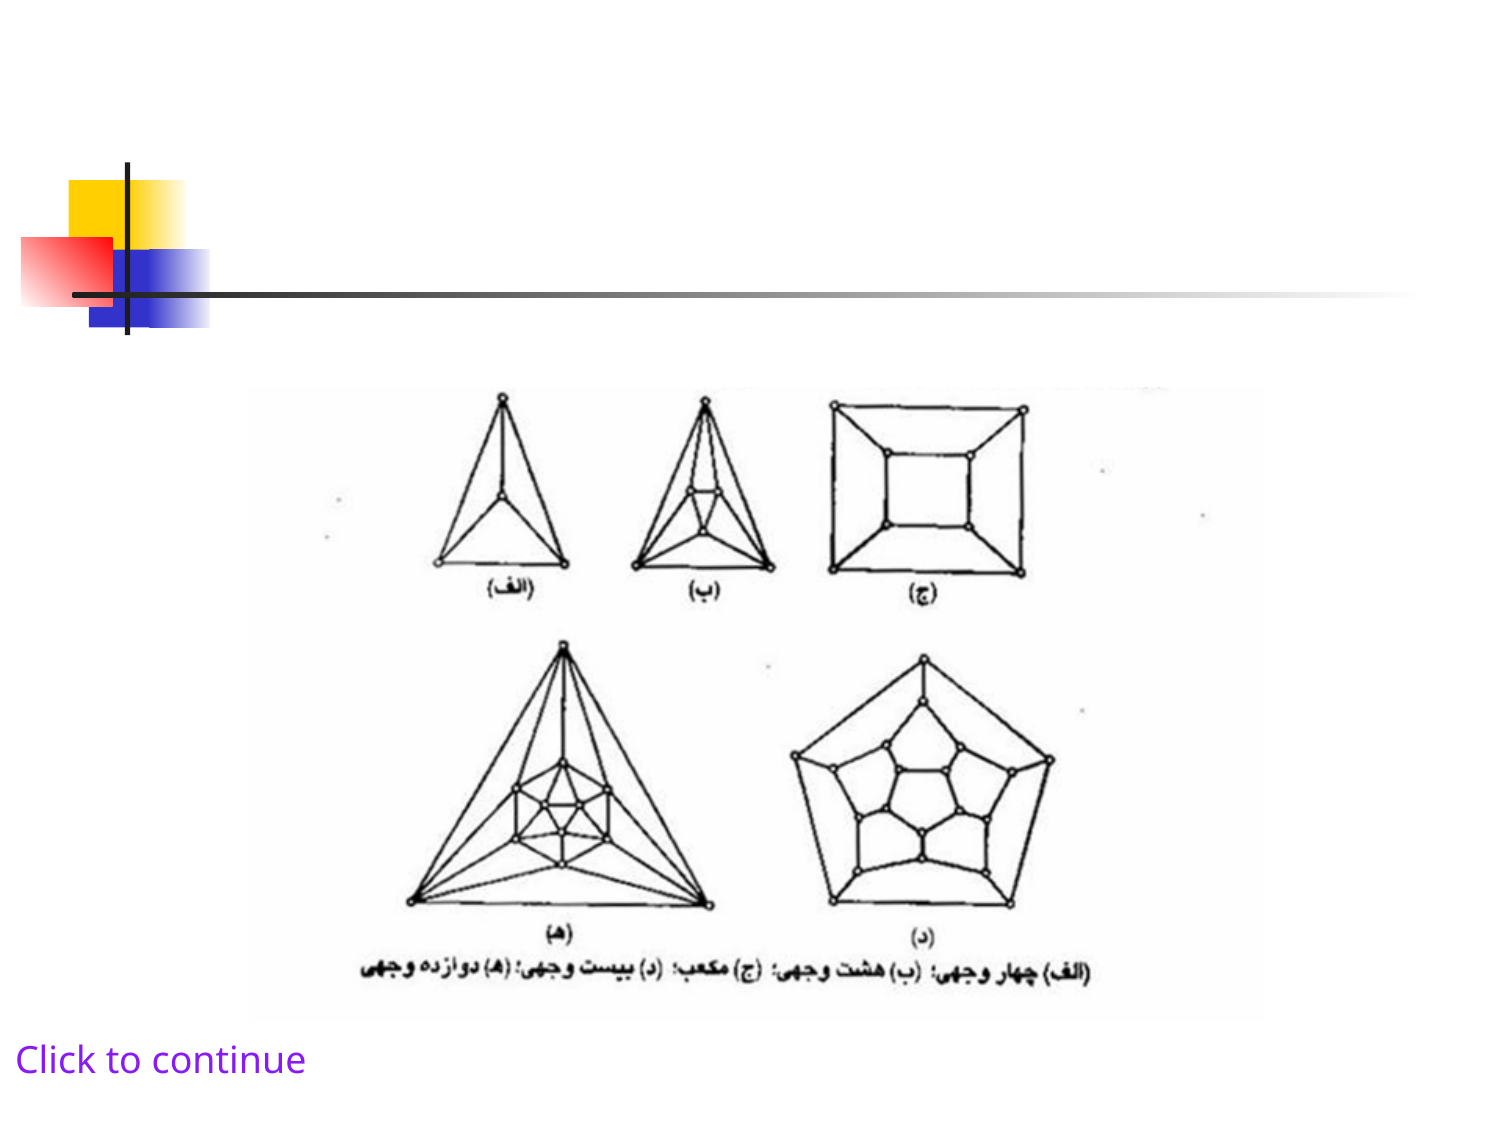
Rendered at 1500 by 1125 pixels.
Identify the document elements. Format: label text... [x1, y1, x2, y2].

picture [249, 387, 1268, 1024]
text_box Click to continue [0, 1028, 322, 1089]
